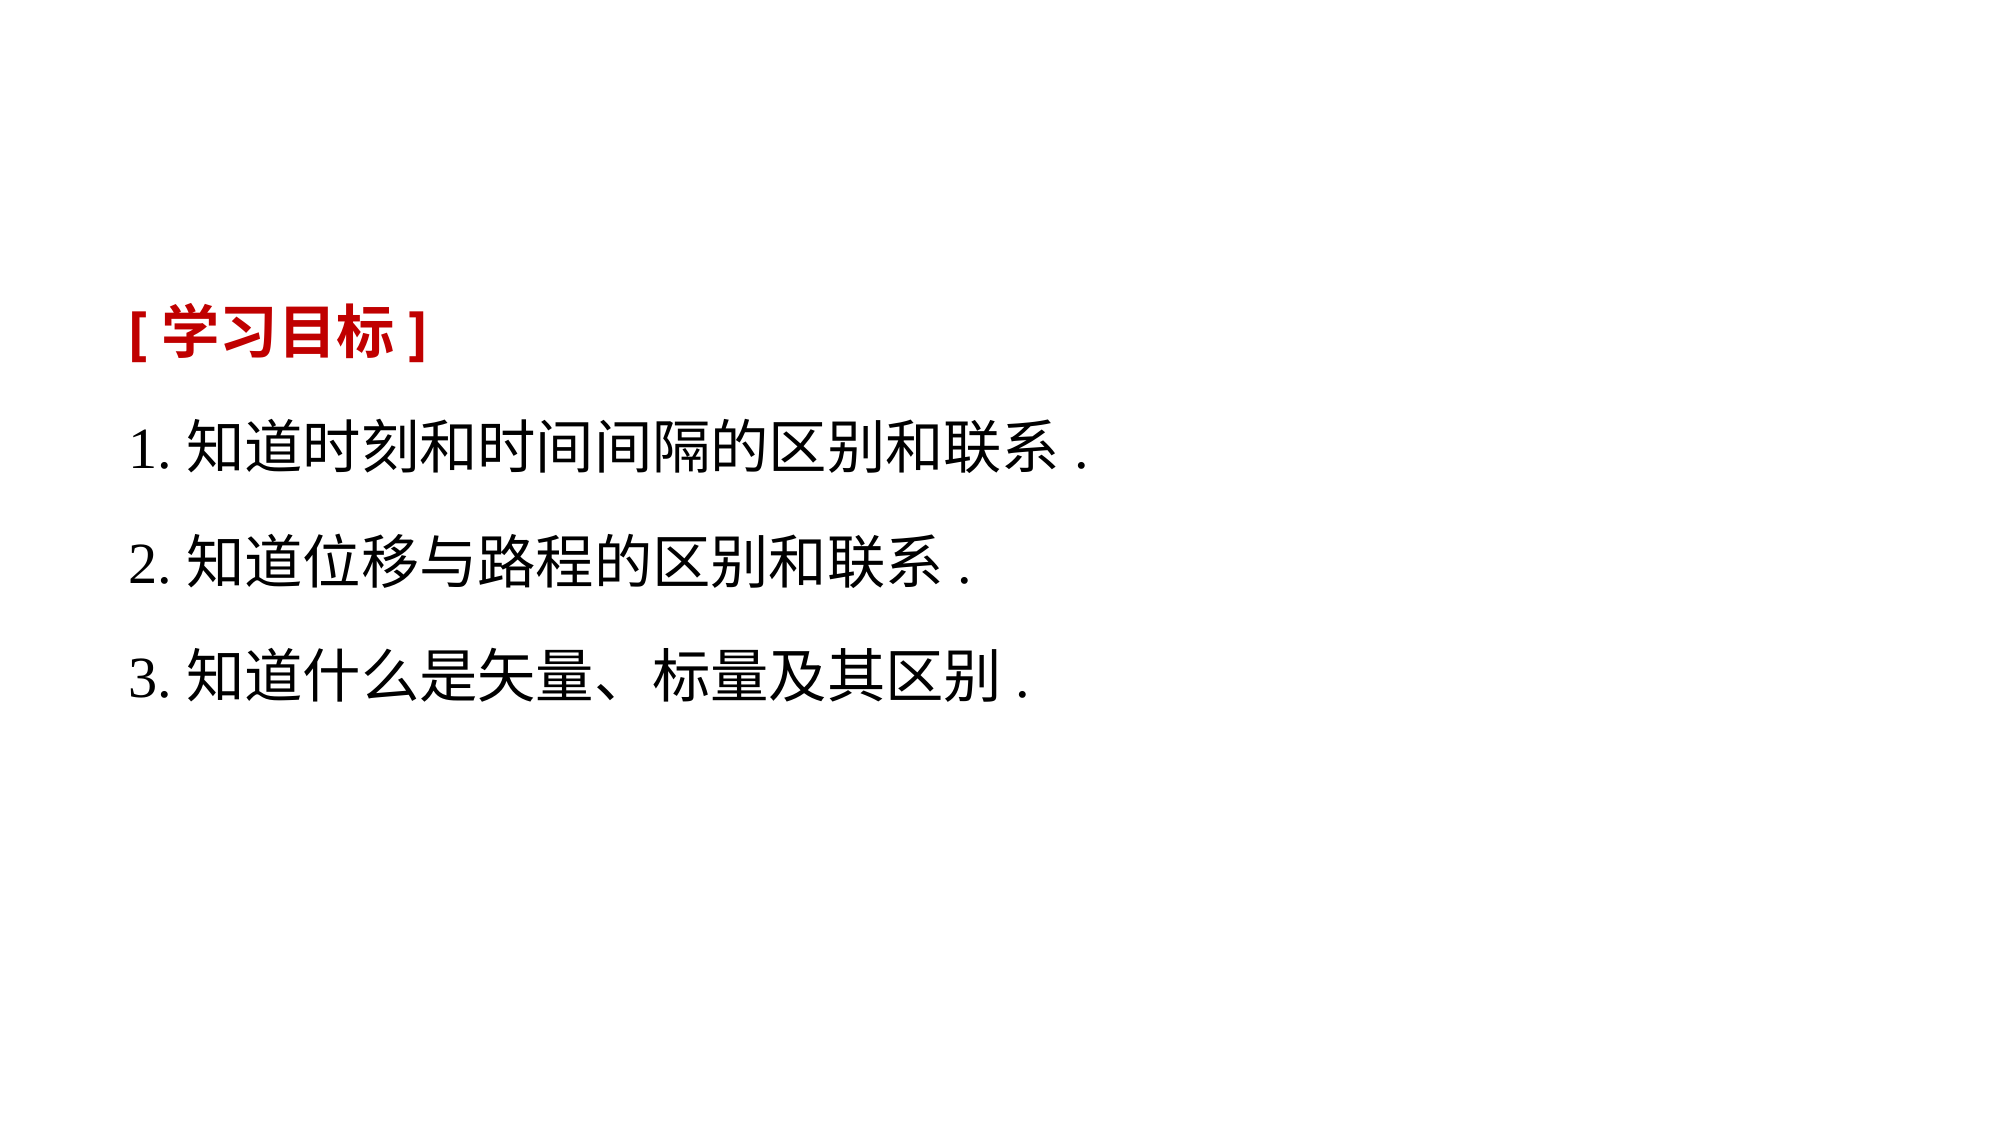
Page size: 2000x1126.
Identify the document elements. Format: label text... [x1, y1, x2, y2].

text_box [学习目标] 1.知道时刻和时间间隔的区别和联系. 2.知道位移与路程的区别和联系. 3.知道什么是矢量、标量及其区别. [113, 243, 1724, 717]
